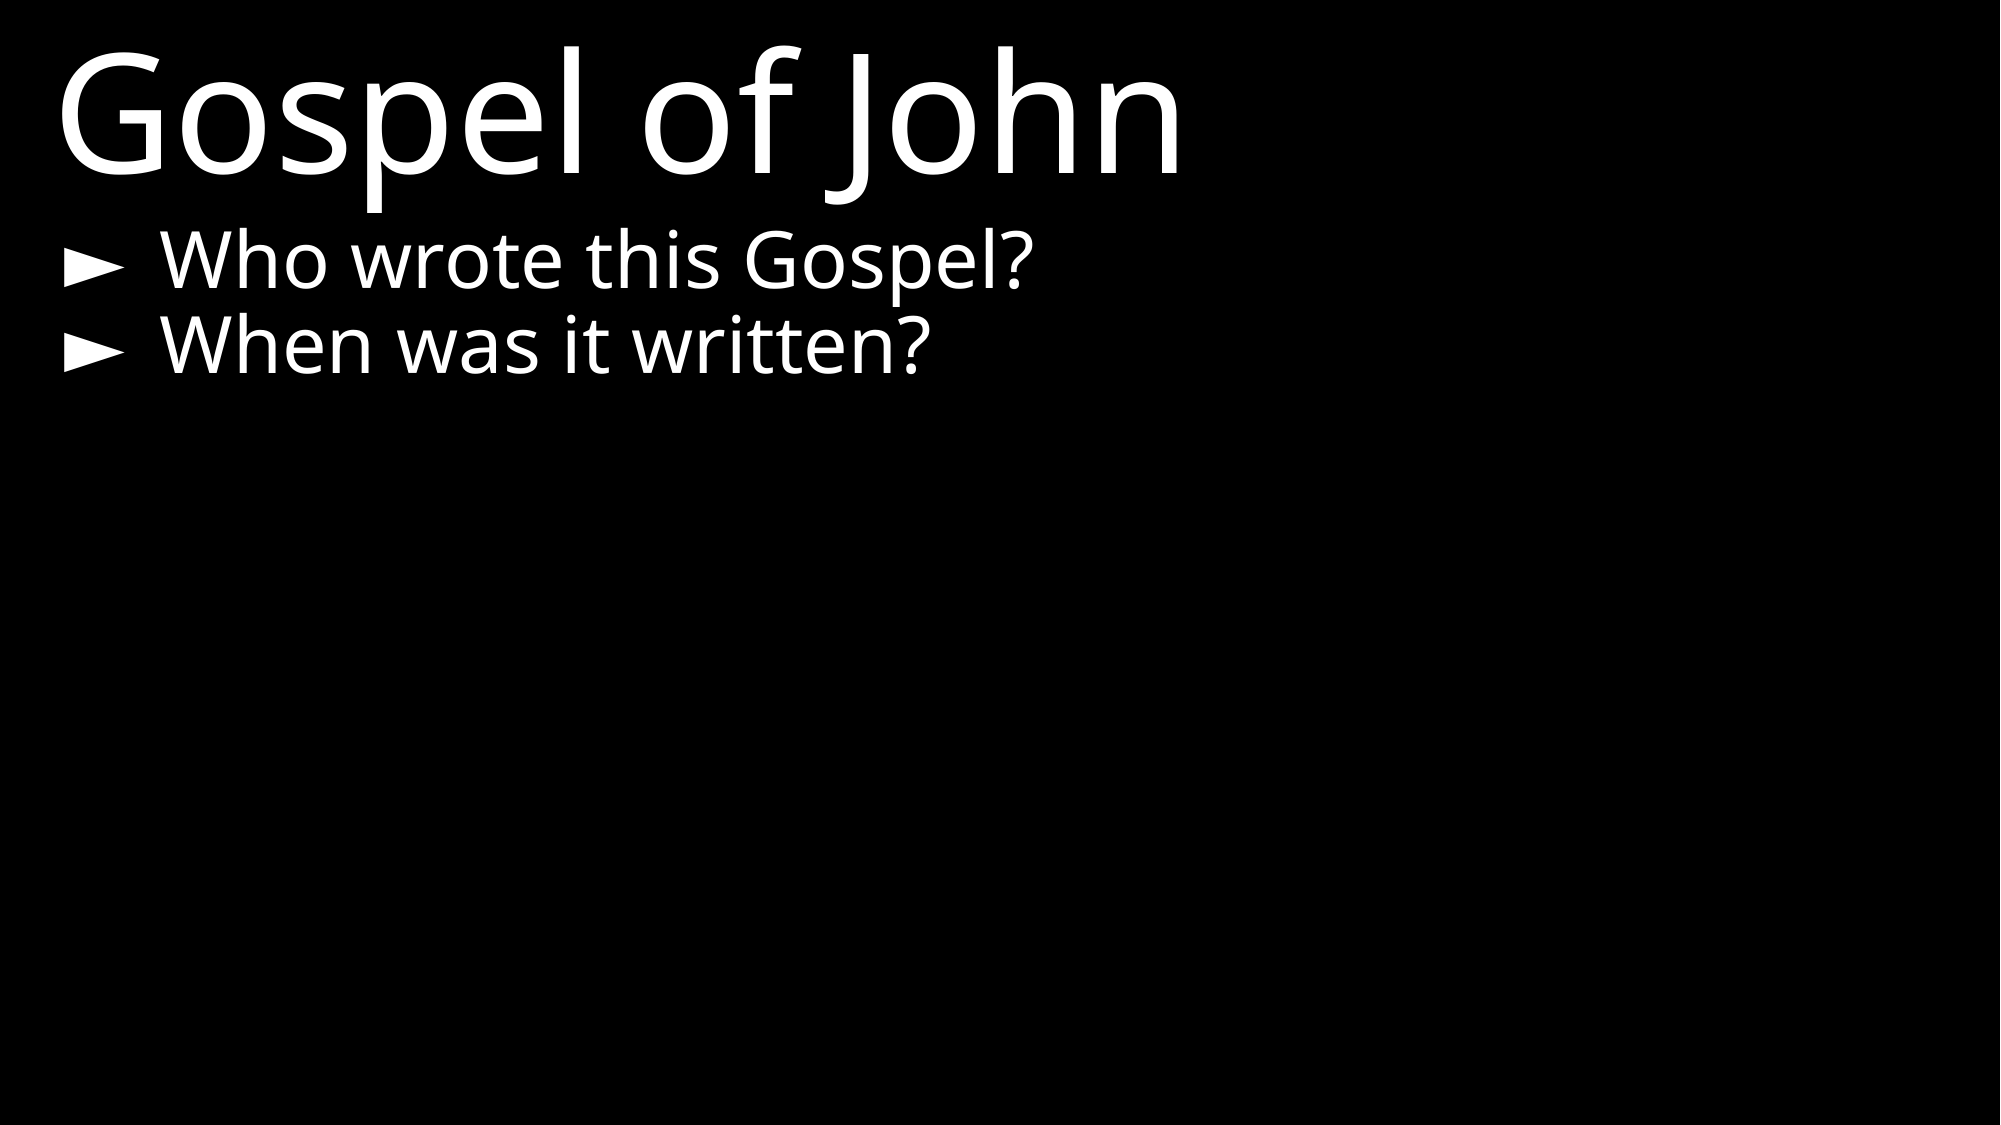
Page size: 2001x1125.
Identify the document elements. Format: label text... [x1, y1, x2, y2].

text_box Gospel of John [37, 0, 1979, 215]
text_box ► Who wrote this Gospel? ► When was it written? [49, 212, 1943, 399]
